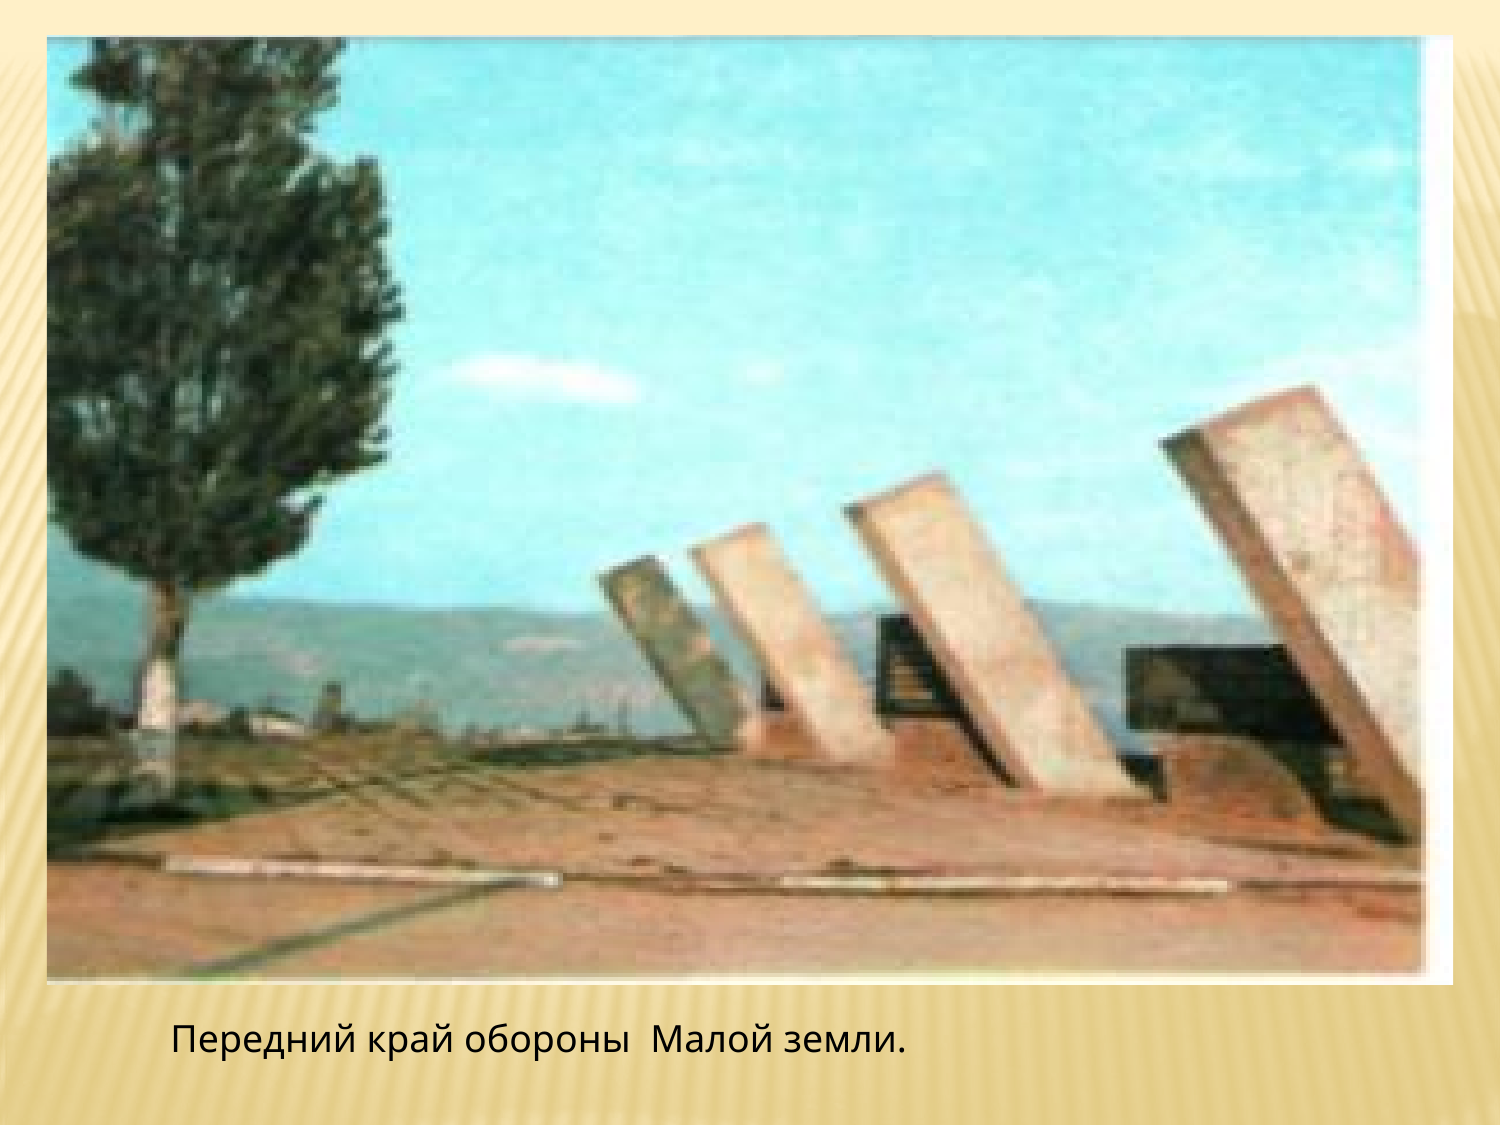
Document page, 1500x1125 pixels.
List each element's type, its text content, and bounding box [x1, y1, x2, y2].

text_box Передний край обороны Малой земли. [155, 1007, 923, 1068]
picture [46, 34, 1454, 985]
